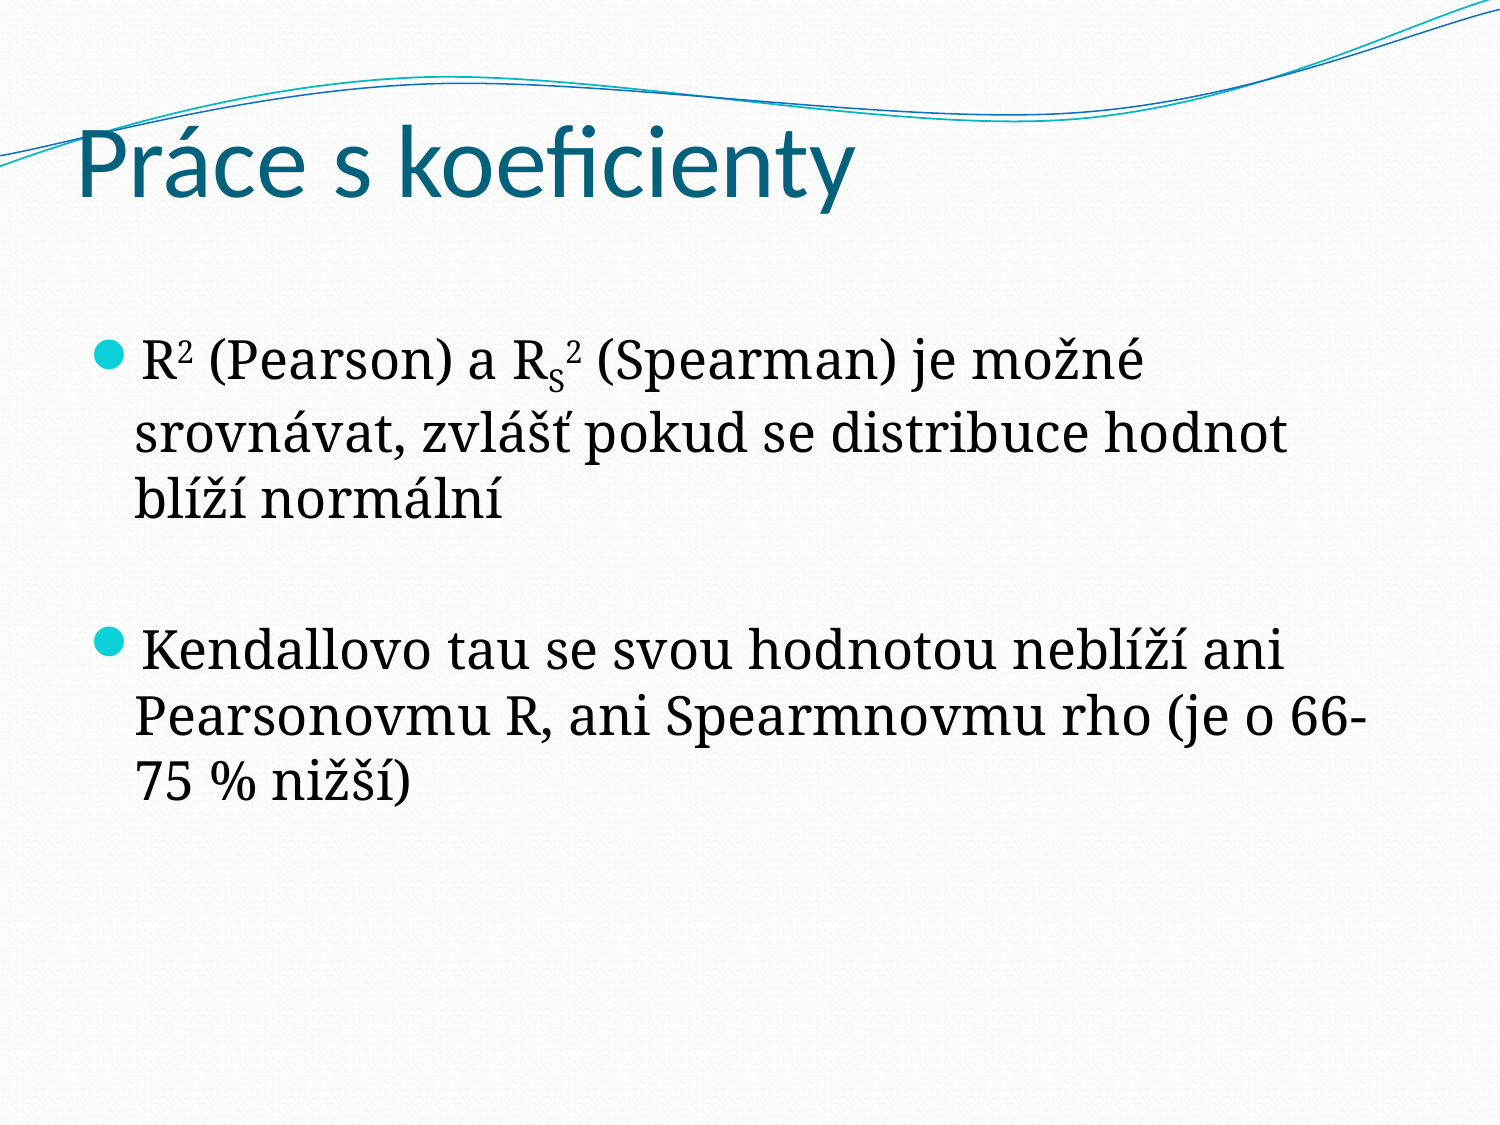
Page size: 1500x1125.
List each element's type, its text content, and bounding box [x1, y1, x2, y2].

title Práce s koeficienty [75, 30, 1425, 219]
list R2 (Pearson) a RS2 (Spearman) je možné srovnávat, zvlášť pokud se distribuce hodnot blíží normální Kendallovo tau se svou hodnotou neblíží ani Pearsonovmu R, ani Spearmnovmu rho (je o 66-75 % nižší) [75, 317, 1425, 1038]
